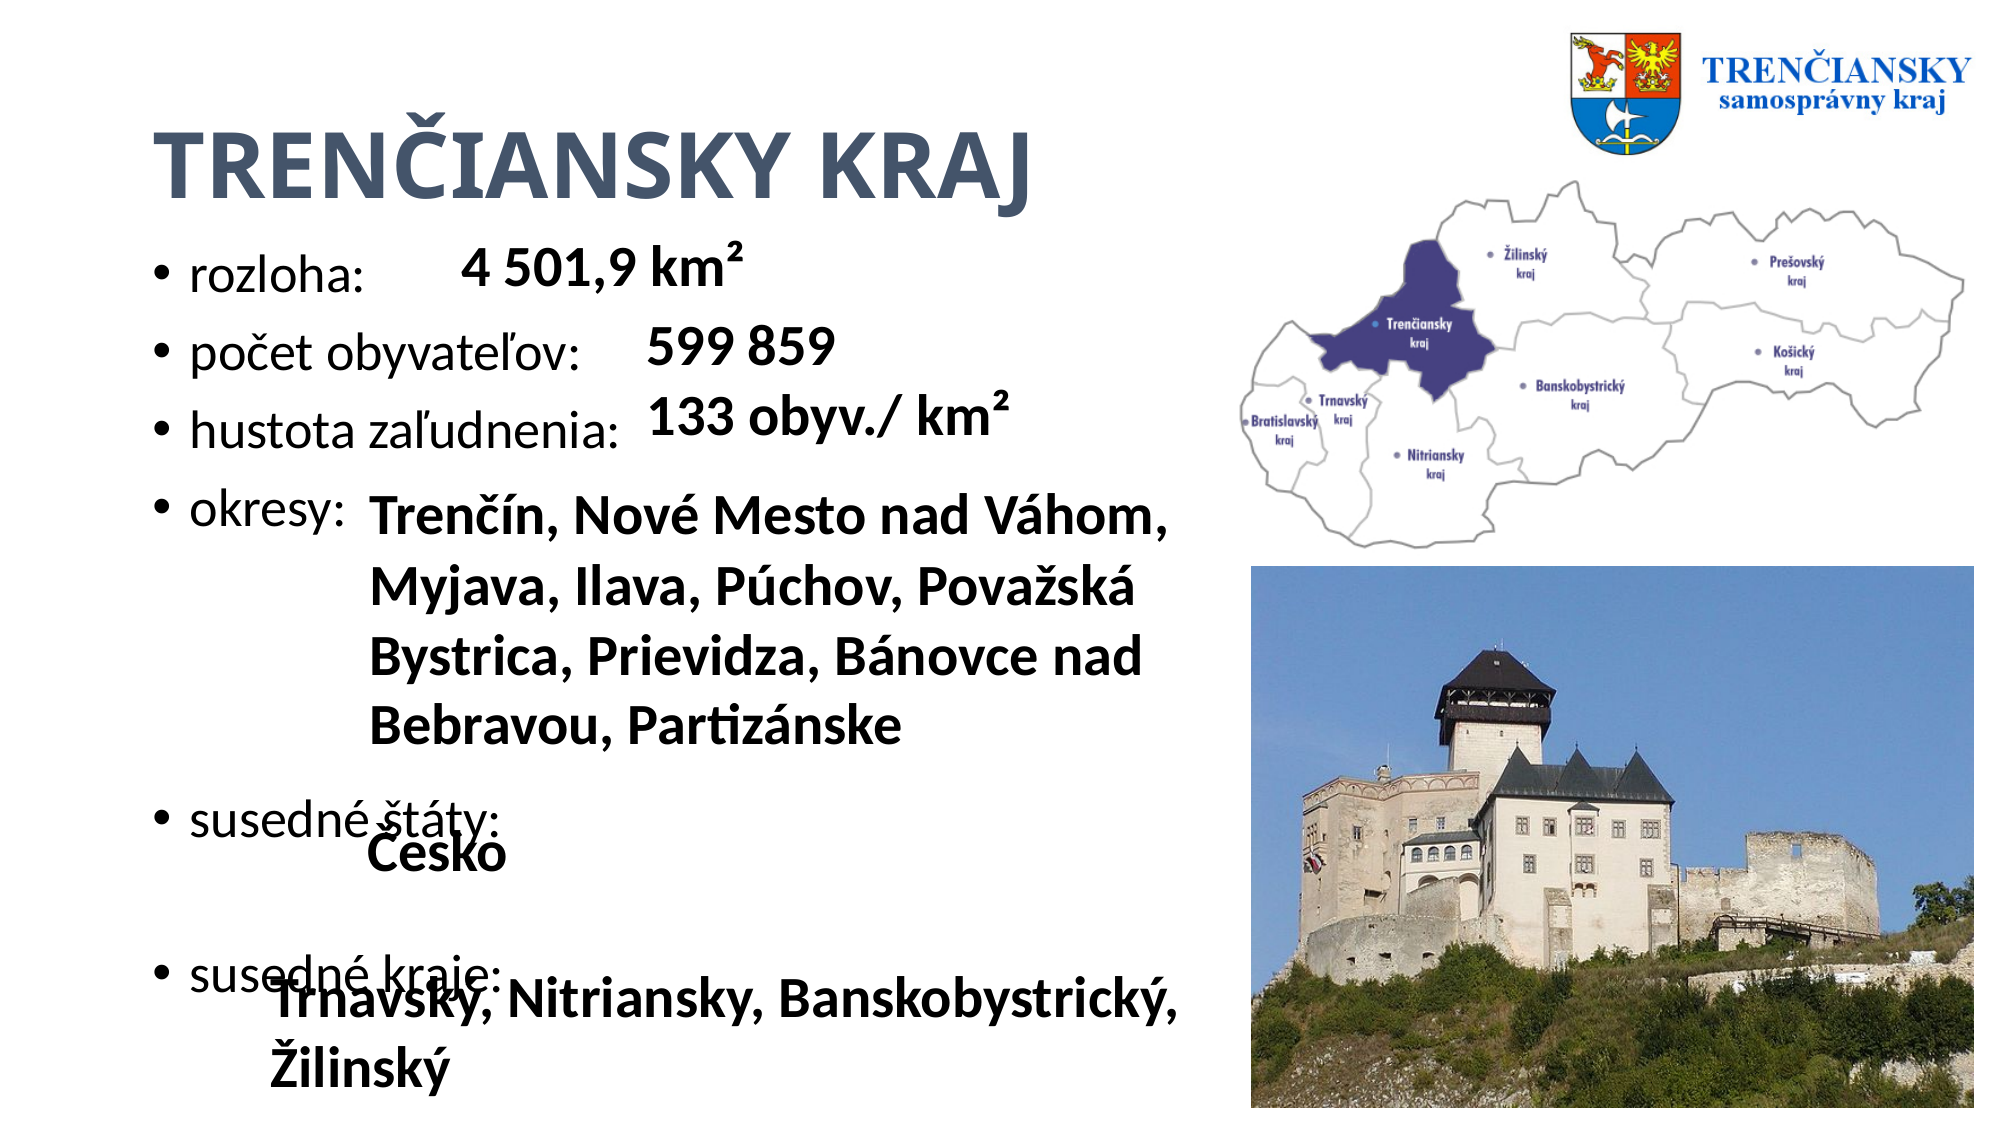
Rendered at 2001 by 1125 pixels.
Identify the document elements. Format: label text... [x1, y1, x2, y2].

text_box 4 501,9 km² [446, 220, 774, 306]
text_box Česko [352, 805, 523, 891]
text_box 133 obyv./ km² [632, 370, 1027, 455]
text_box Trenčín, Nové Mesto nad Váhom, Myjava, Ilava, Púchov, Považská Bystrica, Prievidza, Bánovce nad Bebravou, Partizánske [354, 469, 1198, 764]
text_box 599 859 [631, 299, 852, 384]
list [1251, 566, 1974, 1108]
title TRENČIANSKY KRAJ [137, 59, 1546, 278]
picture [1230, 8, 1997, 562]
text_box Trnavský, Nitriansky, Banskobystrický, Žilinský [256, 951, 1195, 1107]
list rozloha: počet obyvateľov: hustota zaľudnenia: okresy: susedné štáty: susedné kraje: [137, 238, 988, 1014]
